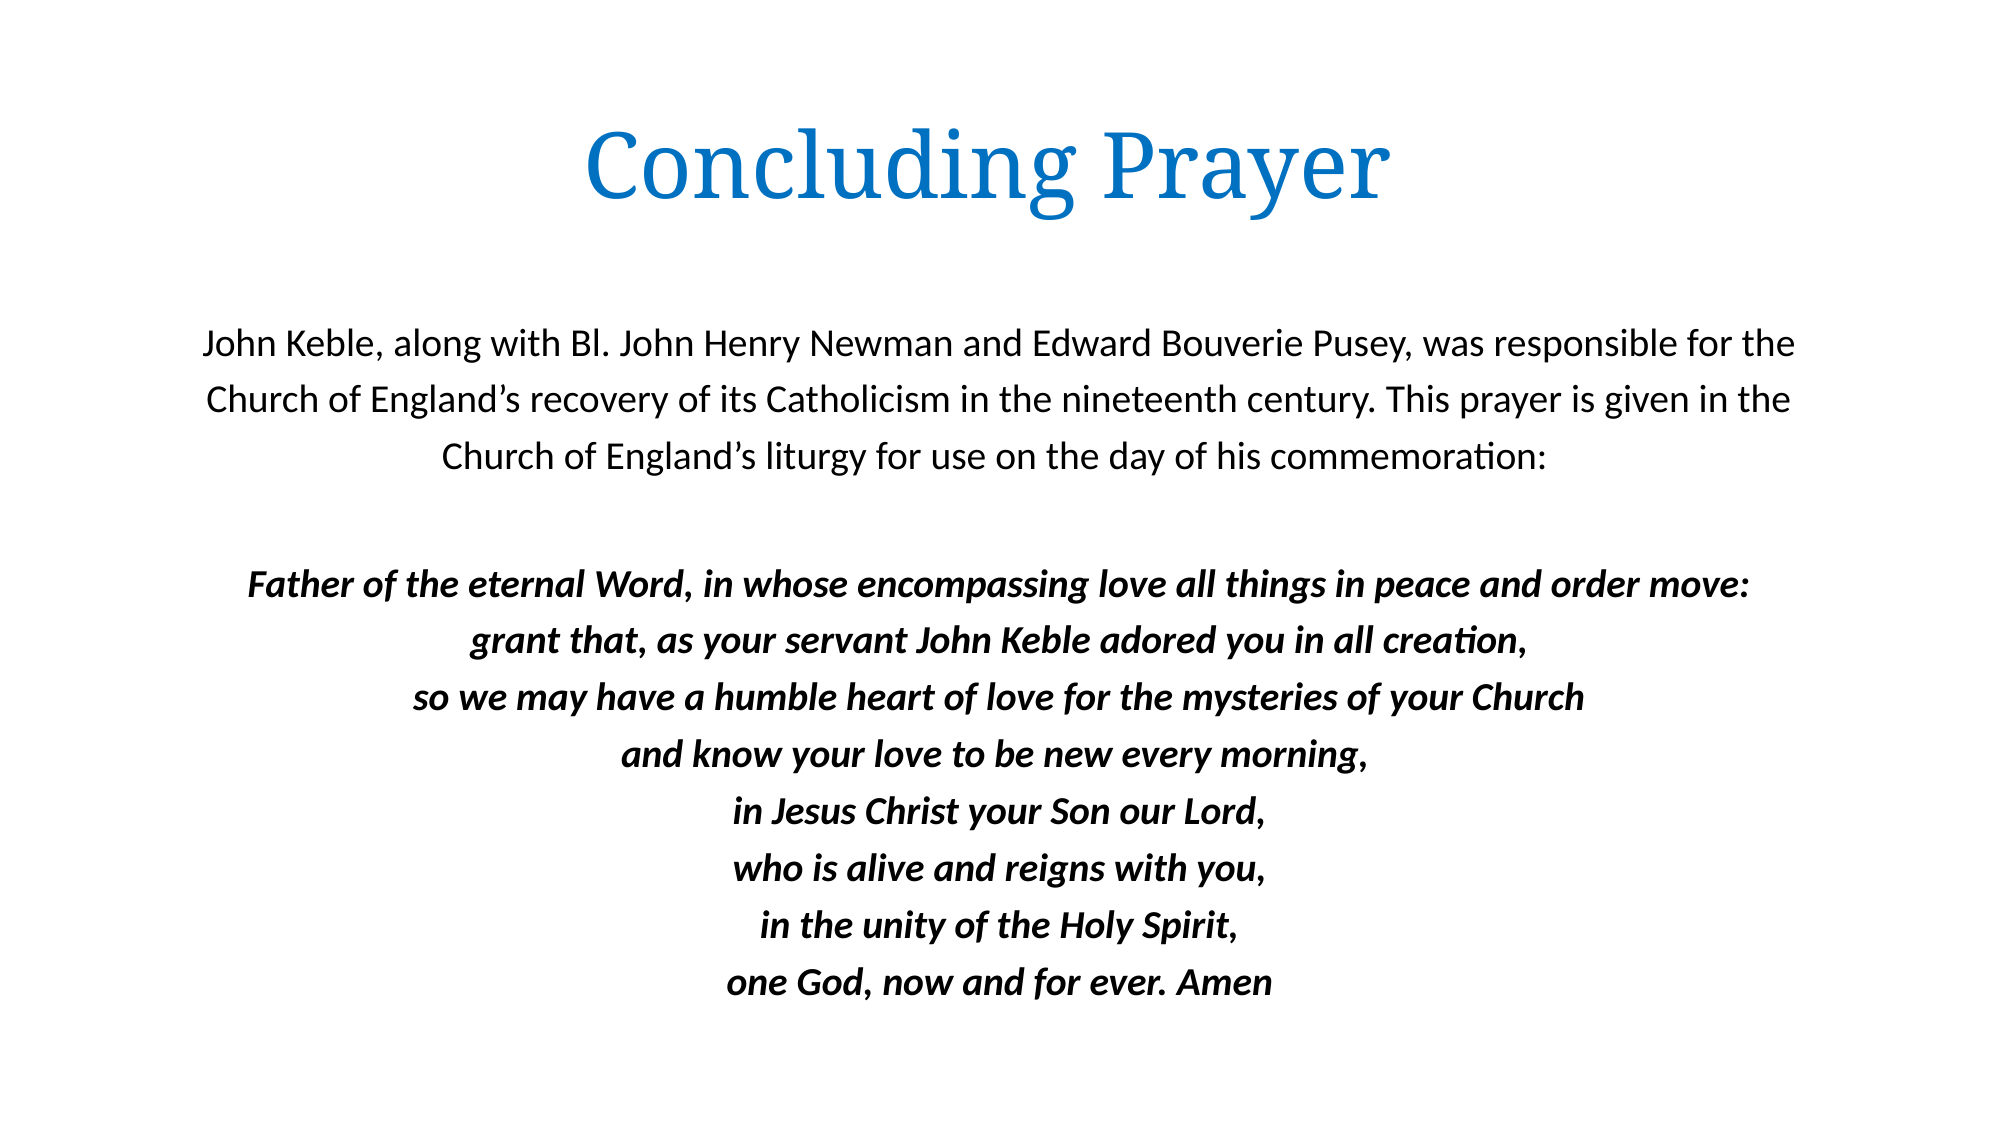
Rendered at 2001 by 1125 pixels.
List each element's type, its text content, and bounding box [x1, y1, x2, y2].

title Concluding Prayer [137, 59, 1863, 278]
list John Keble, along with Bl. John Henry Newman and Edward Bouverie Pusey, was responsible for the Church of England’s recovery of its Catholicism in the nineteenth century. This prayer is given in the Church of England’s liturgy for use on the day of his commemoration: Father of the eternal Word, in whose encompassing love all things in peace and order move: grant that, as your servant John Keble adored you in all creation, so we may have a humble heart of love for the mysteries of your Church and know your love to be new every morning, in Jesus Christ your Son our Lord, who is alive and reigns with you, in the unity of the Holy Spirit, one God, now and for ever. Amen [137, 299, 1863, 1014]
